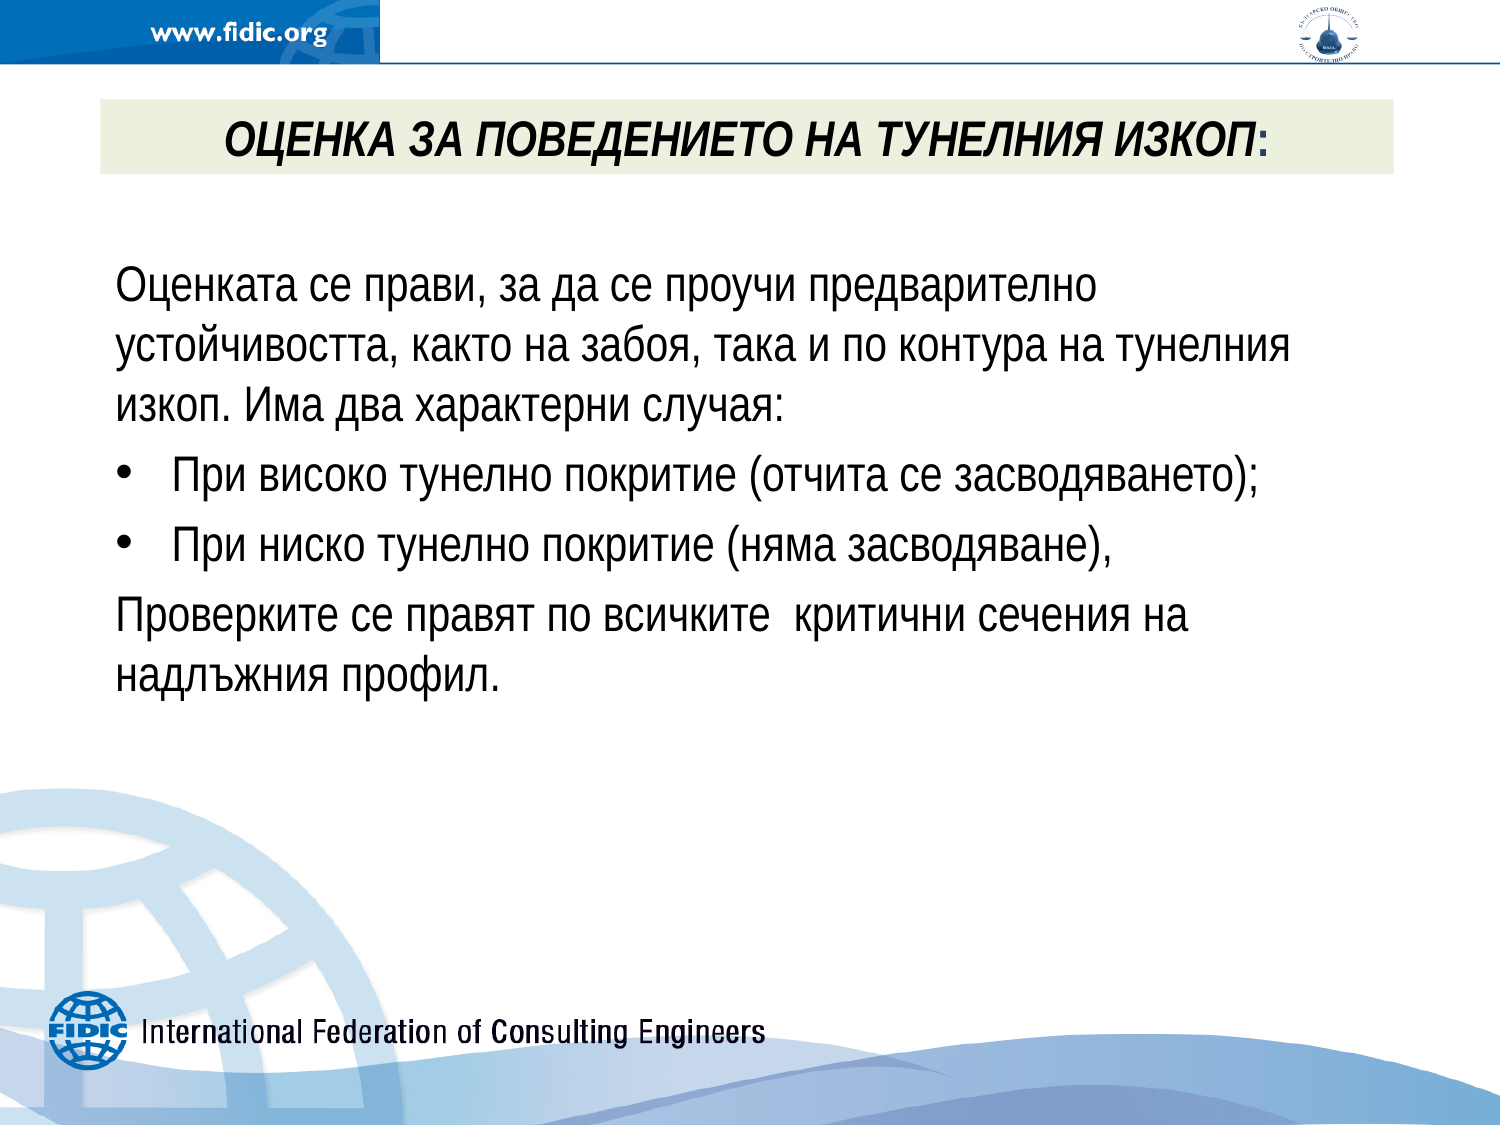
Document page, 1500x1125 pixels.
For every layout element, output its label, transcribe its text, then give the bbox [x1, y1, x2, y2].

text_box ОЦЕНКА ЗА ПОВЕДЕНИЕТО НА ТУНЕЛНИЯ ИЗКОП: [100, 99, 1394, 175]
list Оценката се прави, за да се проучи предварително устойчивостта, както на забоя, така и по контура на тунелния изкоп. Има два характерни случая: При високо тунелно покритие (отчита се засводяването); При ниско тунелно покритие (няма засводяване), Проверките се правят по всичките критични сечения на надлъжния профил. [100, 243, 1394, 729]
picture [0, 0, 1500, 1125]
